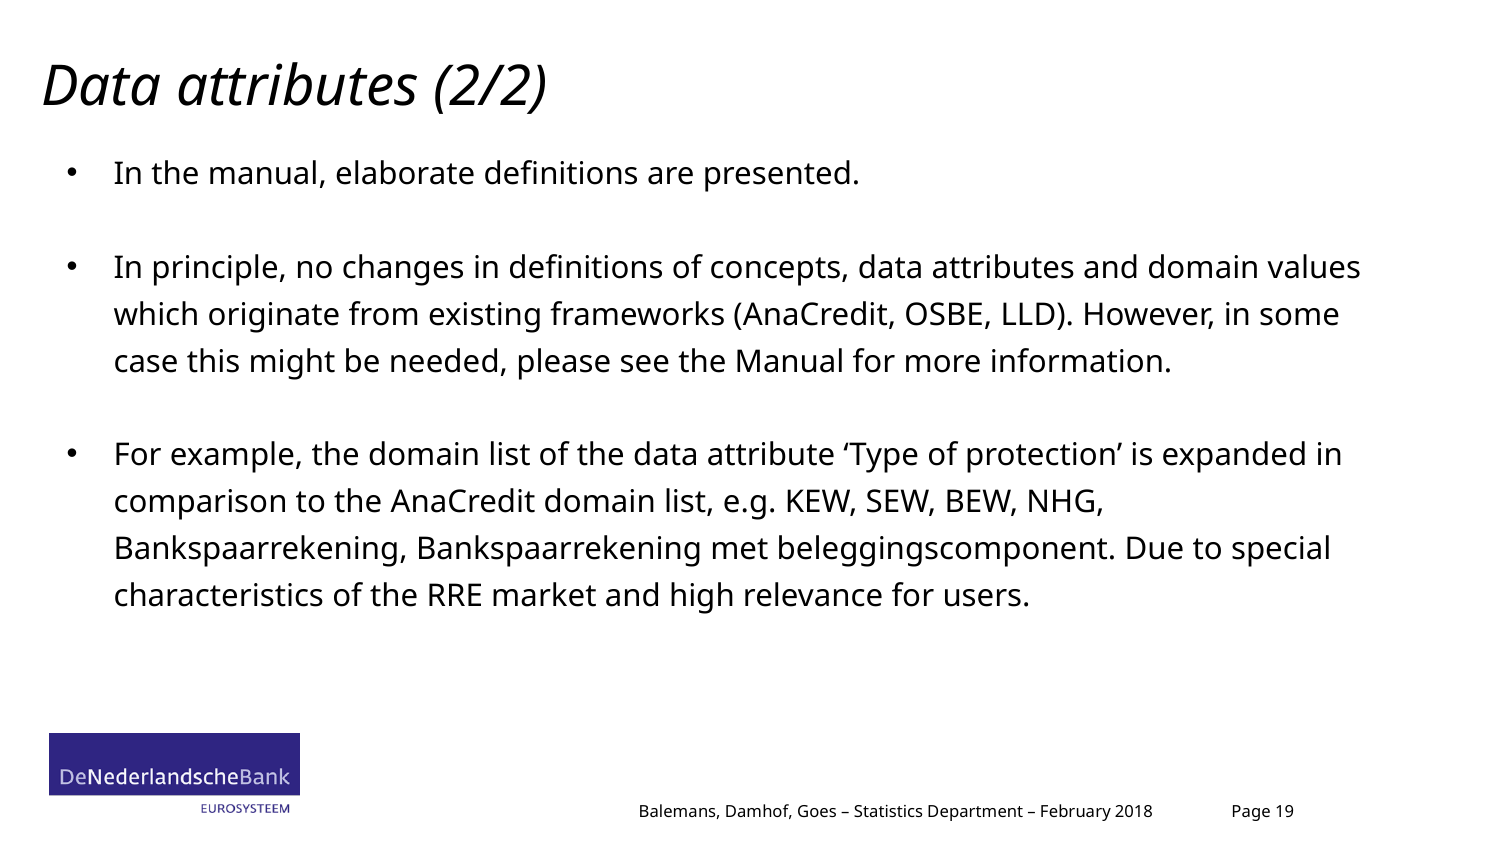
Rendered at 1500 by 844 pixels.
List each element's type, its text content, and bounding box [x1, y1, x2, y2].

picture [49, 733, 300, 813]
title Data attributes (2/2) [41, 38, 1413, 159]
slide_number Page 19 [1216, 793, 1330, 823]
text_box In the manual, elaborate definitions are presented. In principle, no changes in definitions of concepts, data attributes and domain values which originate from existing frameworks (AnaCredit, OSBE, LLD). However, in some case this might be needed, please see the Manual for more information. For example, the domain list of the data attribute ‘Type of protection’ is expanded in comparison to the AnaCredit domain list, e.g. KEW, SEW, BEW, NHG, Bankspaarrekening, Bankspaarrekening met beleggingscomponent. Due to special characteristics of the RRE market and high relevance for users. [66, 143, 1386, 697]
text_box Balemans, Damhof, Goes – Statistics Department – February 2018 [429, 793, 1169, 823]
